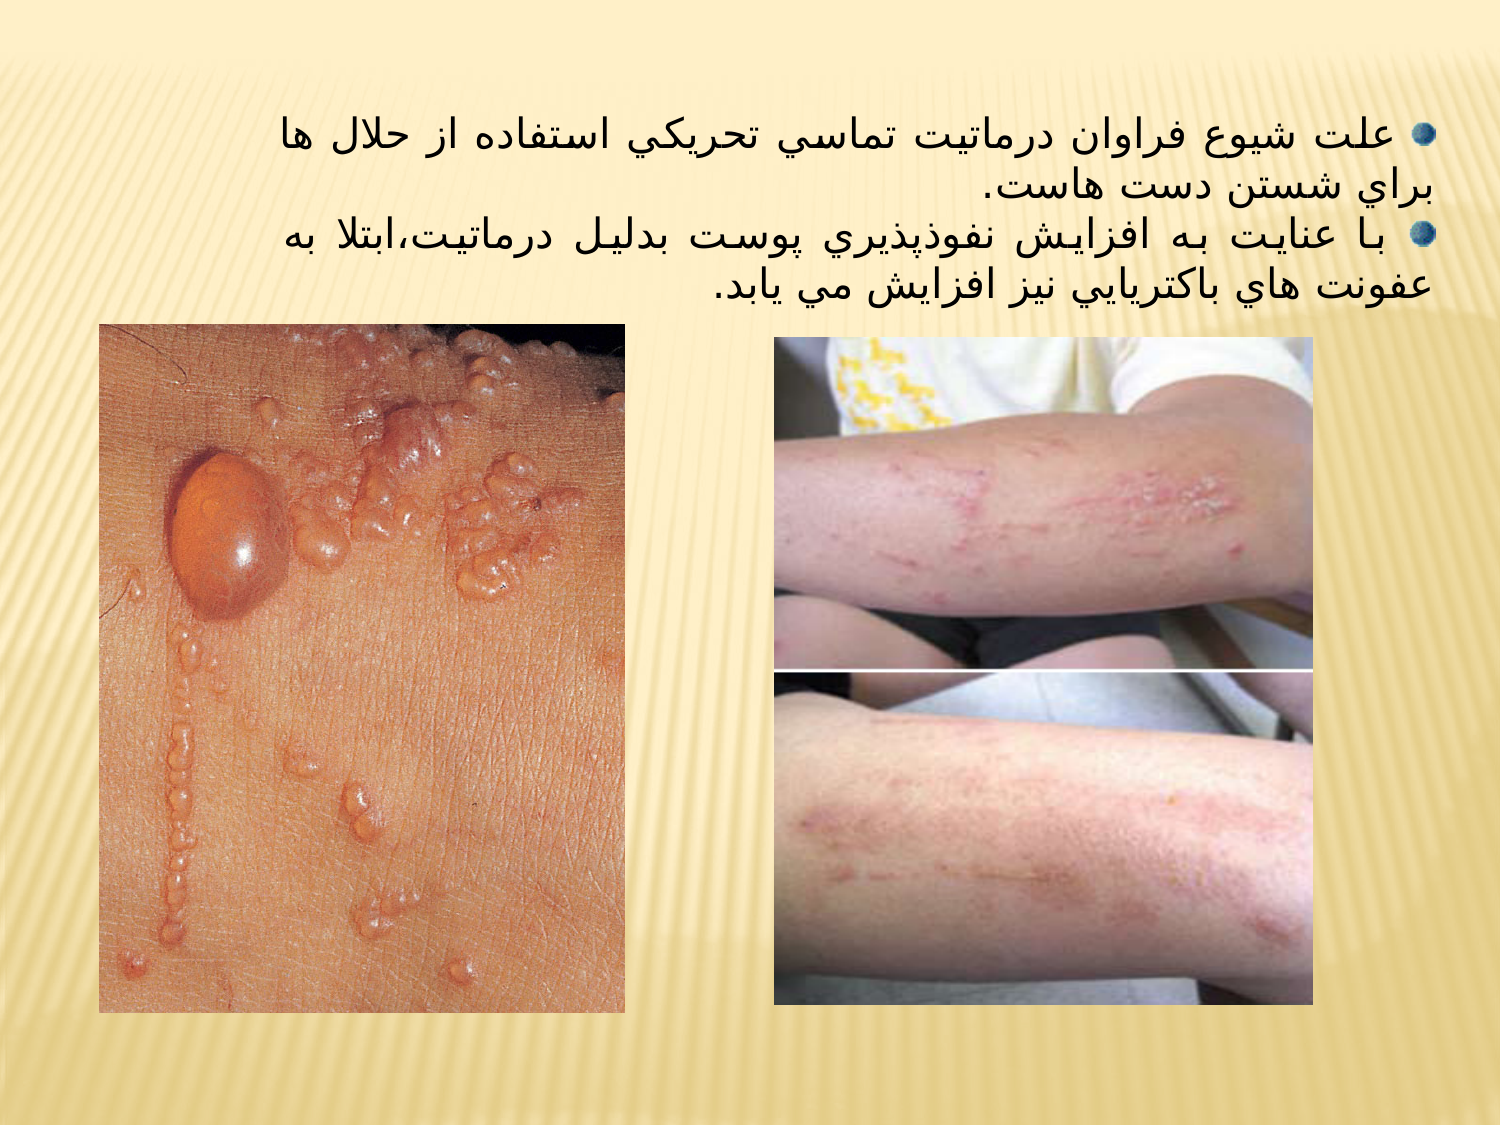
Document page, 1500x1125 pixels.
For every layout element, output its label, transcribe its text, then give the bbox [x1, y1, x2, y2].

text_box علت شيوع فراوان درماتيت تماسي تحريكي استفاده از حلال ها براي شستن دست هاست. با عنايت به افزايش نفوذپذيري پوست بدليل درماتيت،ابتلا به عفونت هاي باكتريايي نيز افزايش مي يابد. [262, 99, 1450, 315]
picture [1408, 119, 1436, 146]
picture [1406, 217, 1436, 247]
picture [774, 337, 1313, 1005]
picture [99, 324, 626, 1013]
